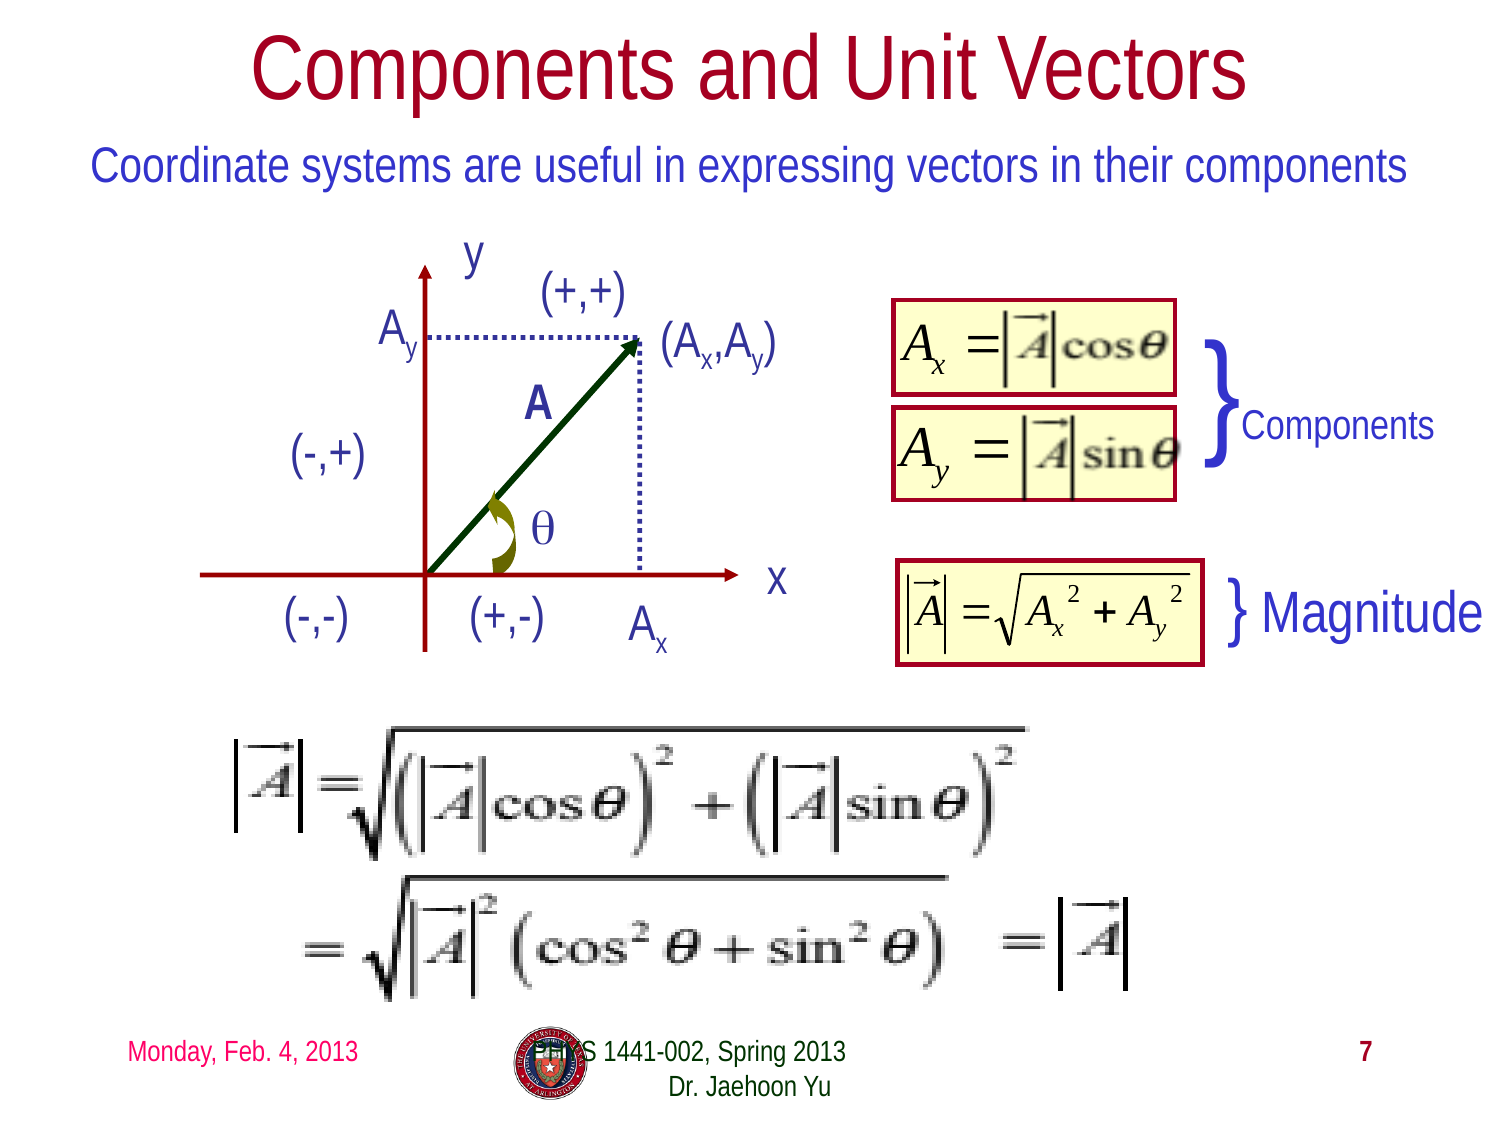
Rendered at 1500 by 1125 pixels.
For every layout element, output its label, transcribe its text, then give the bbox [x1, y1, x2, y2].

slide_number 7 [1074, 1024, 1388, 1101]
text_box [338, 717, 1031, 866]
text_box [893, 299, 1175, 306]
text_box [199, 537, 419, 613]
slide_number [112, 1024, 426, 1101]
text_box } Magnitude [1213, 549, 1500, 655]
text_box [890, 306, 995, 388]
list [887, 408, 1013, 501]
text_box (Ax,Ay) [645, 299, 793, 383]
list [899, 562, 1201, 663]
text_box (-,+) [274, 412, 382, 488]
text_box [612, 622, 685, 659]
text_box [994, 888, 1138, 998]
title Components and Unit Vectors [112, 0, 1388, 124]
text_box (+,+) [524, 249, 642, 287]
list Coordinate systems are useful in expressing vectors in their components [74, 124, 1451, 213]
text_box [998, 304, 1173, 394]
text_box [424, 212, 500, 676]
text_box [504, 537, 803, 613]
text_box (+,-) [504, 622, 561, 650]
text_box }Components [1188, 294, 1450, 475]
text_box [612, 341, 685, 535]
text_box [504, 372, 607, 535]
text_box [297, 869, 955, 1007]
footer PHYS 1441-002, Spring 2013 Dr. Jaehoon Yu [512, 1024, 988, 1101]
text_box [224, 730, 333, 841]
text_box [504, 287, 640, 363]
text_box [1016, 408, 1186, 508]
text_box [504, 487, 572, 535]
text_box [362, 287, 419, 363]
text_box (-,-) [268, 622, 365, 650]
